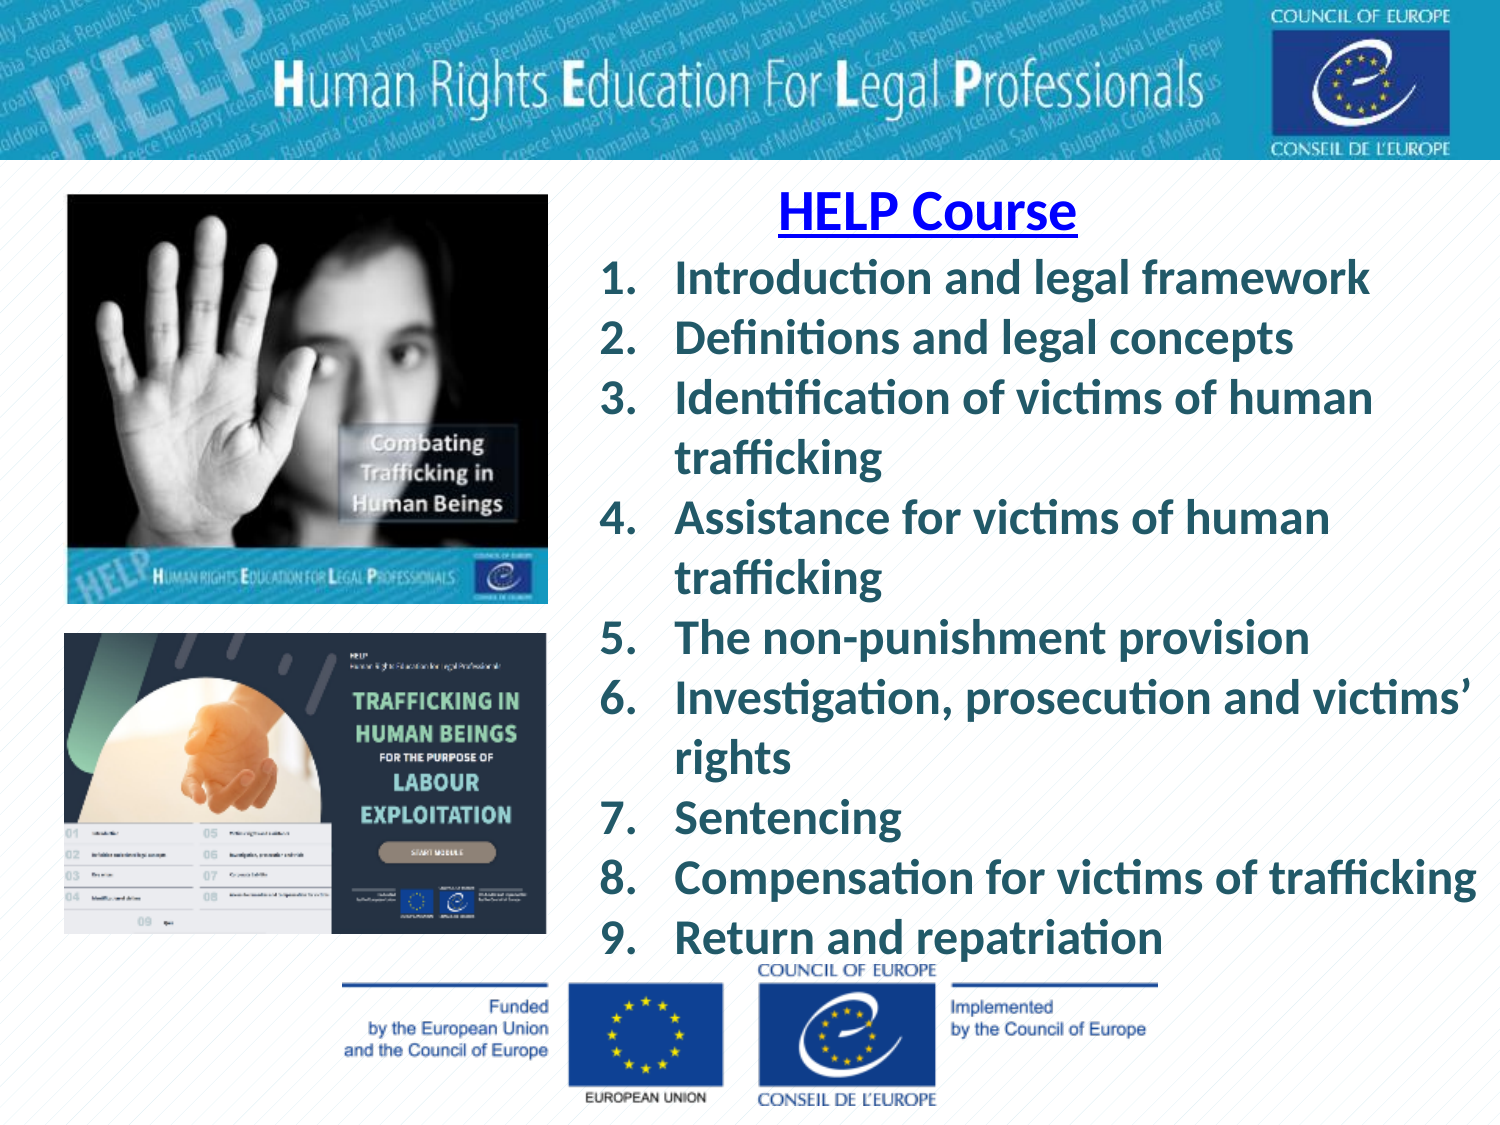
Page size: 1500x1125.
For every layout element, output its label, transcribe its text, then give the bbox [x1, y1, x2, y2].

picture [342, 963, 1158, 1106]
picture [0, 0, 1500, 161]
picture [63, 193, 548, 604]
picture [64, 633, 549, 935]
title HELP Course [686, 169, 1171, 237]
text_box Introduction and legal framework Definitions and legal concepts Identification of victims of human trafficking Assistance for victims of human trafficking The non-punishment provision Investigation, prosecution and victims’ rights Sentencing Compensation for victims of trafficking Return and repatriation [584, 237, 1500, 1032]
